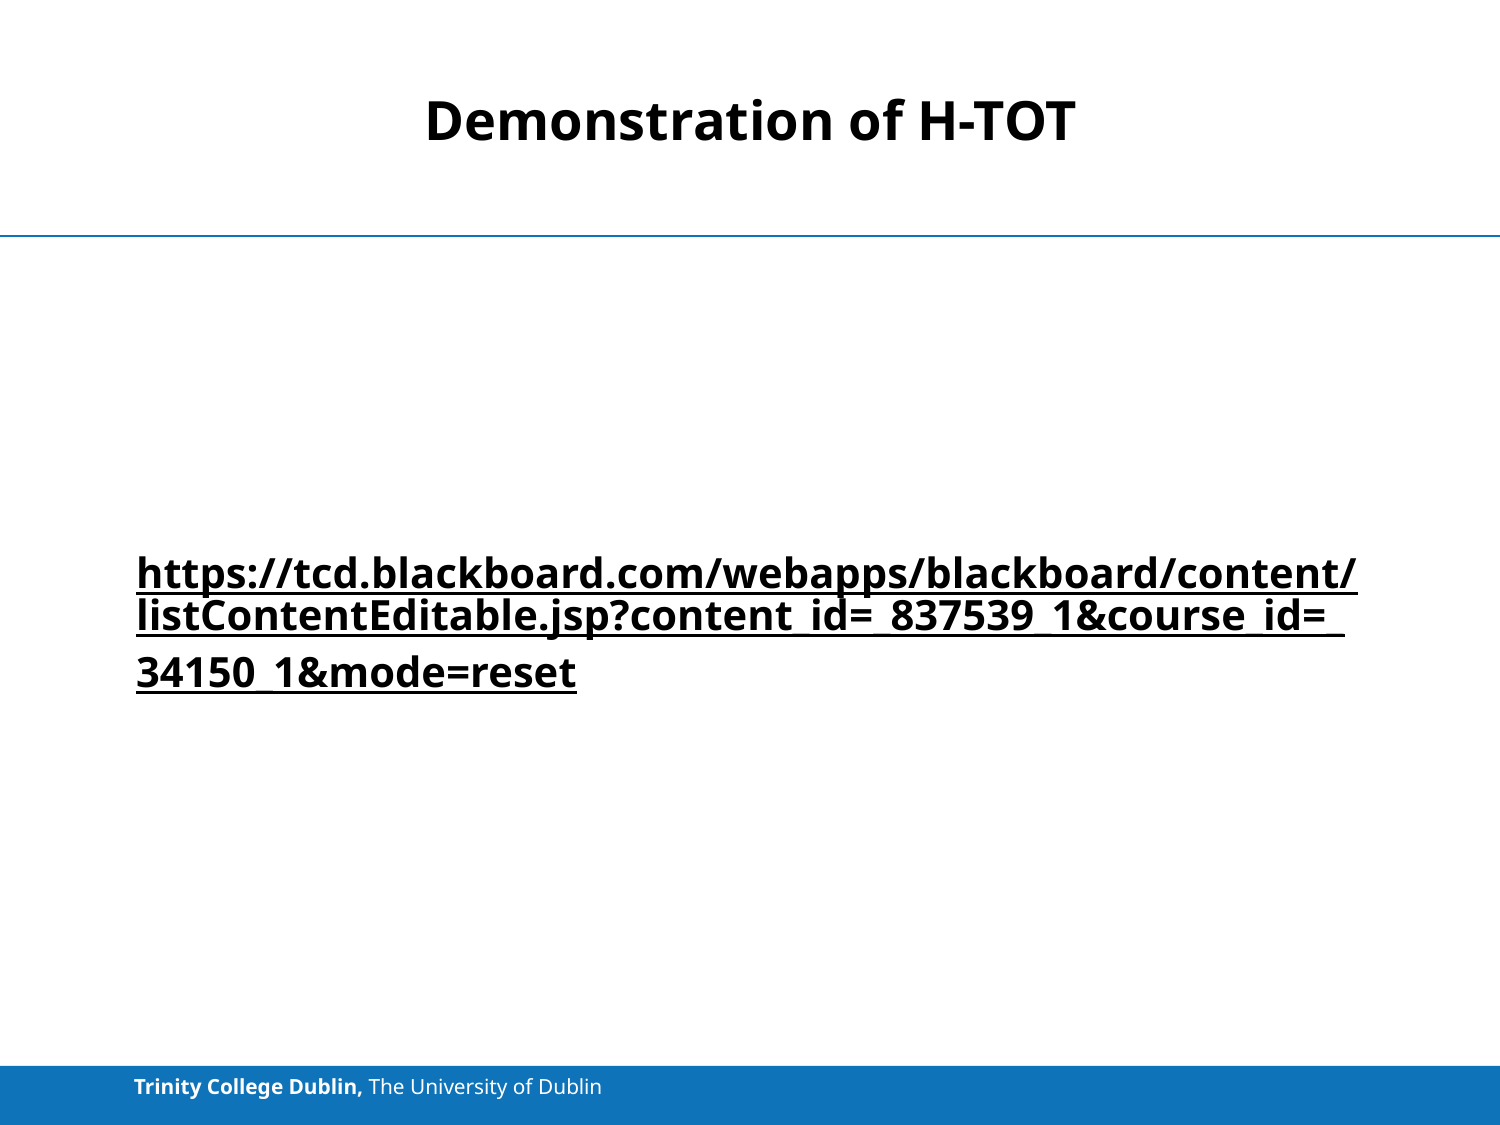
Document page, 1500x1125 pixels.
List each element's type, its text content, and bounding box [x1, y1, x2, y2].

title Demonstration of H-TOT [135, 59, 1367, 152]
list https://tcd.blackboard.com/webapps/blackboard/content/listContentEditable.jsp?content_id=_837539_1&course_id=_34150_1&mode=reset [135, 308, 1367, 972]
